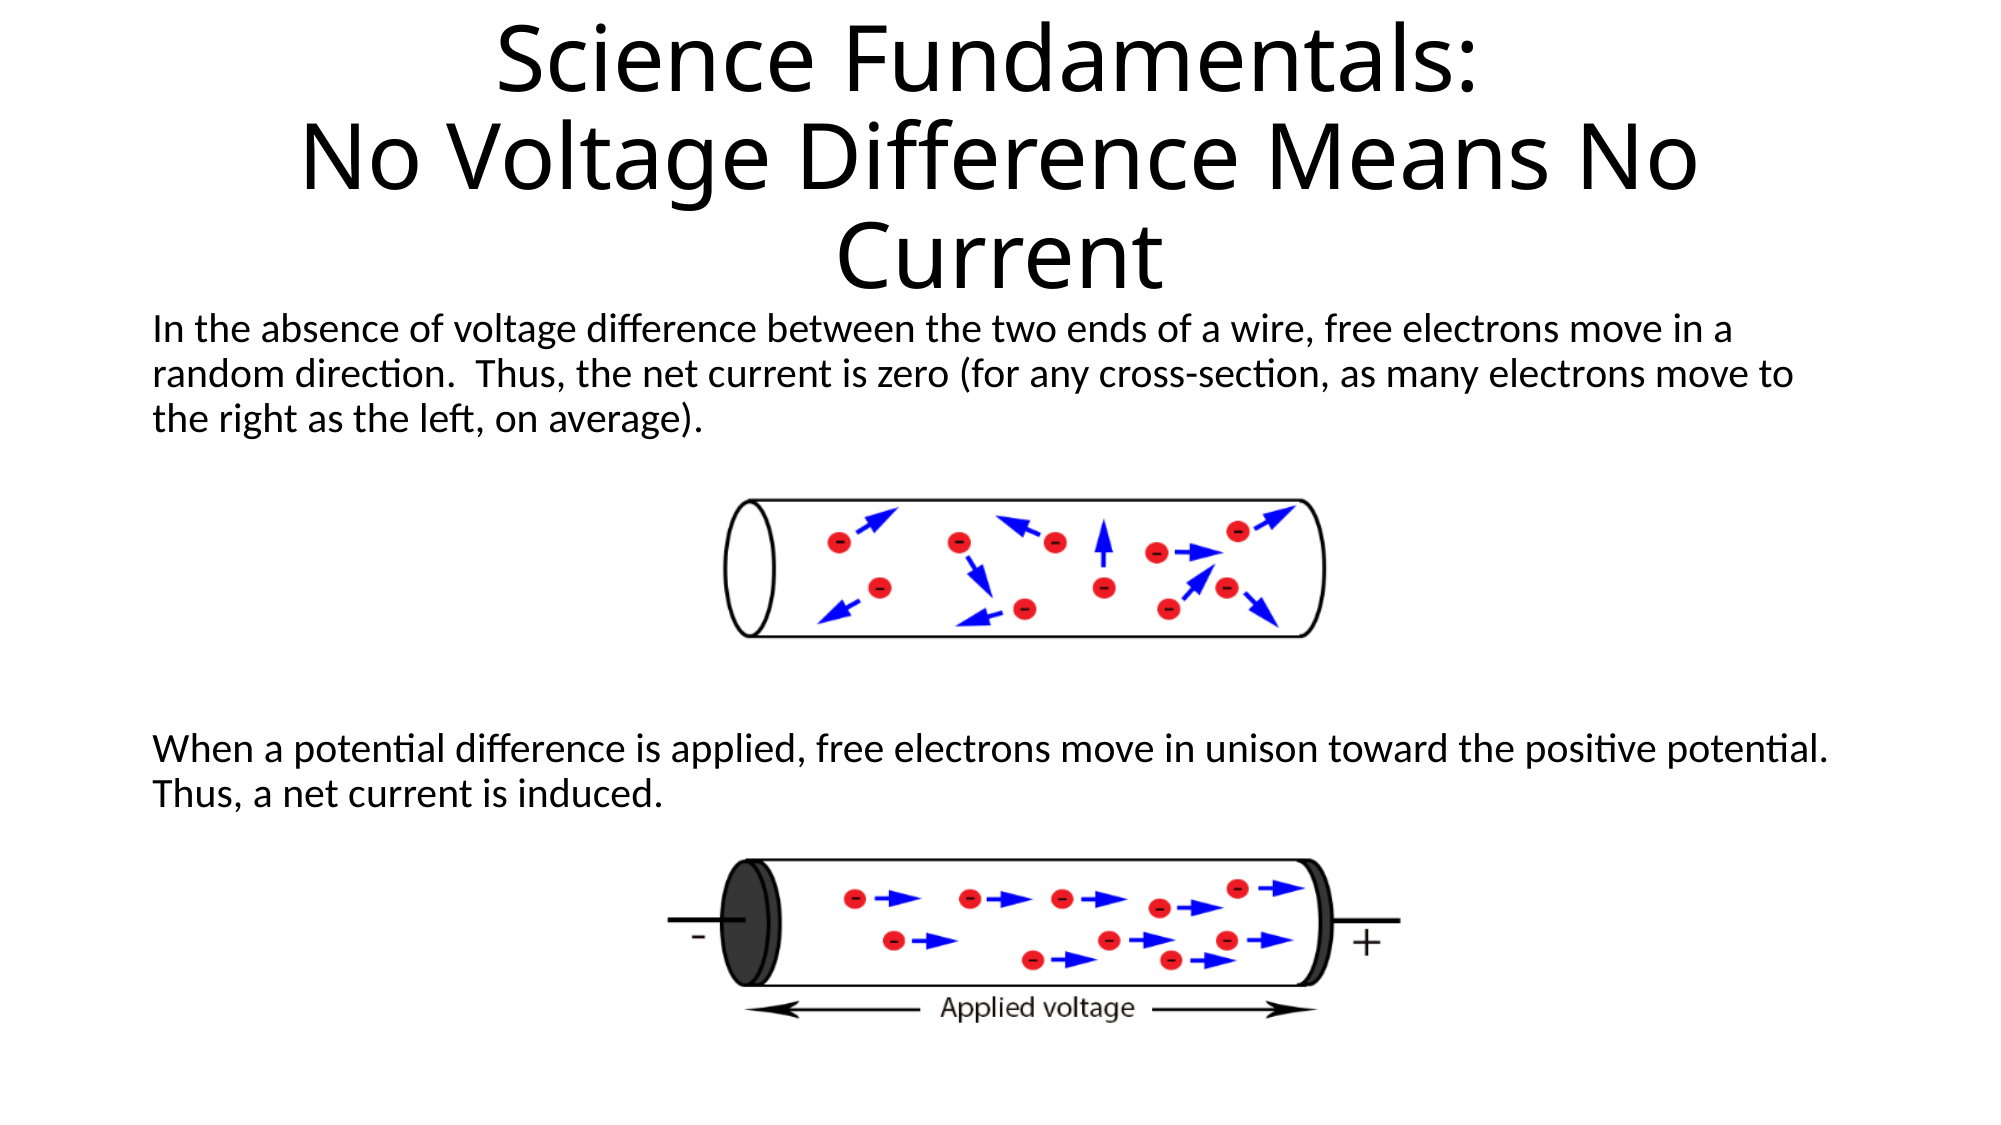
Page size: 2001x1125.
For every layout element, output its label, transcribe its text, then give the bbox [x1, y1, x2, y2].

picture [650, 840, 1419, 1039]
list In the absence of voltage difference between the two ends of a wire, free electrons move in a random direction. Thus, the net current is zero (for any cross-section, as many electrons move to the right as the left, on average). When a potential difference is applied, free electrons move in unison toward the positive potential. Thus, a net current is induced. [137, 299, 1863, 1014]
picture [694, 473, 1355, 667]
title Science Fundamentals: No Voltage Difference Means No Current [137, 51, 1863, 270]
